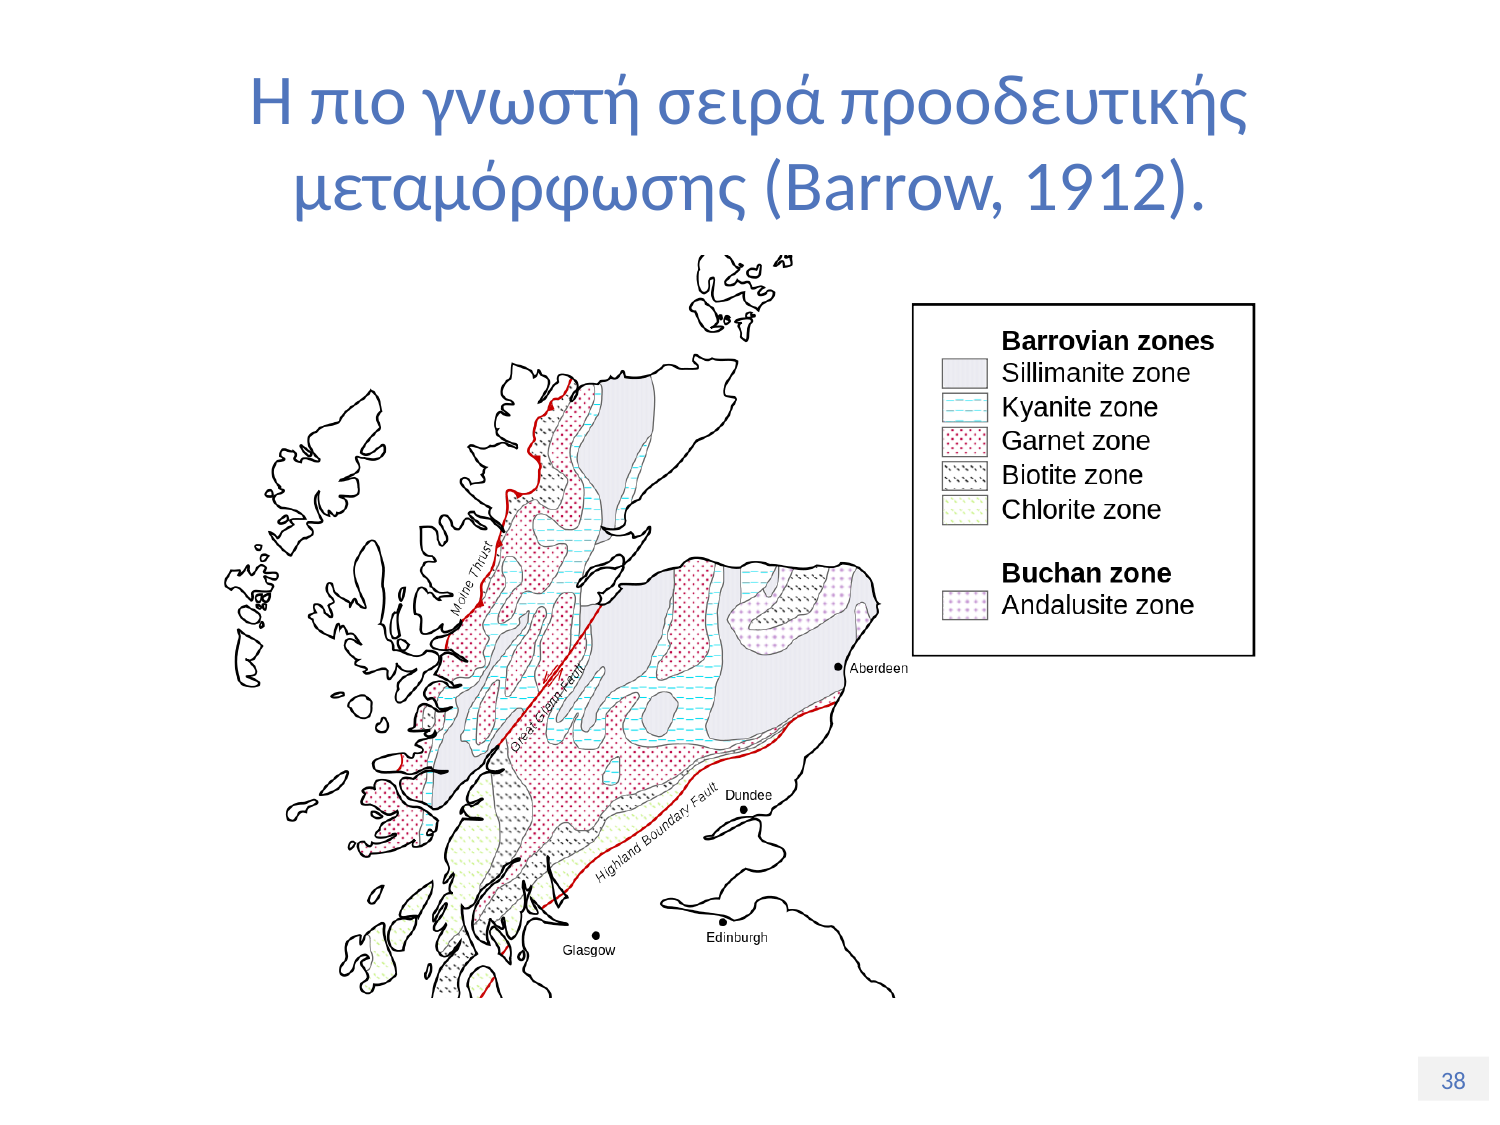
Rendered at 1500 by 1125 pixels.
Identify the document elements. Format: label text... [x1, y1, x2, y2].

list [214, 255, 1288, 999]
title Η πιο γνωστή σειρά προοδευτικής μεταμόρφωσης (Barrow, 1912). [75, 45, 1425, 233]
